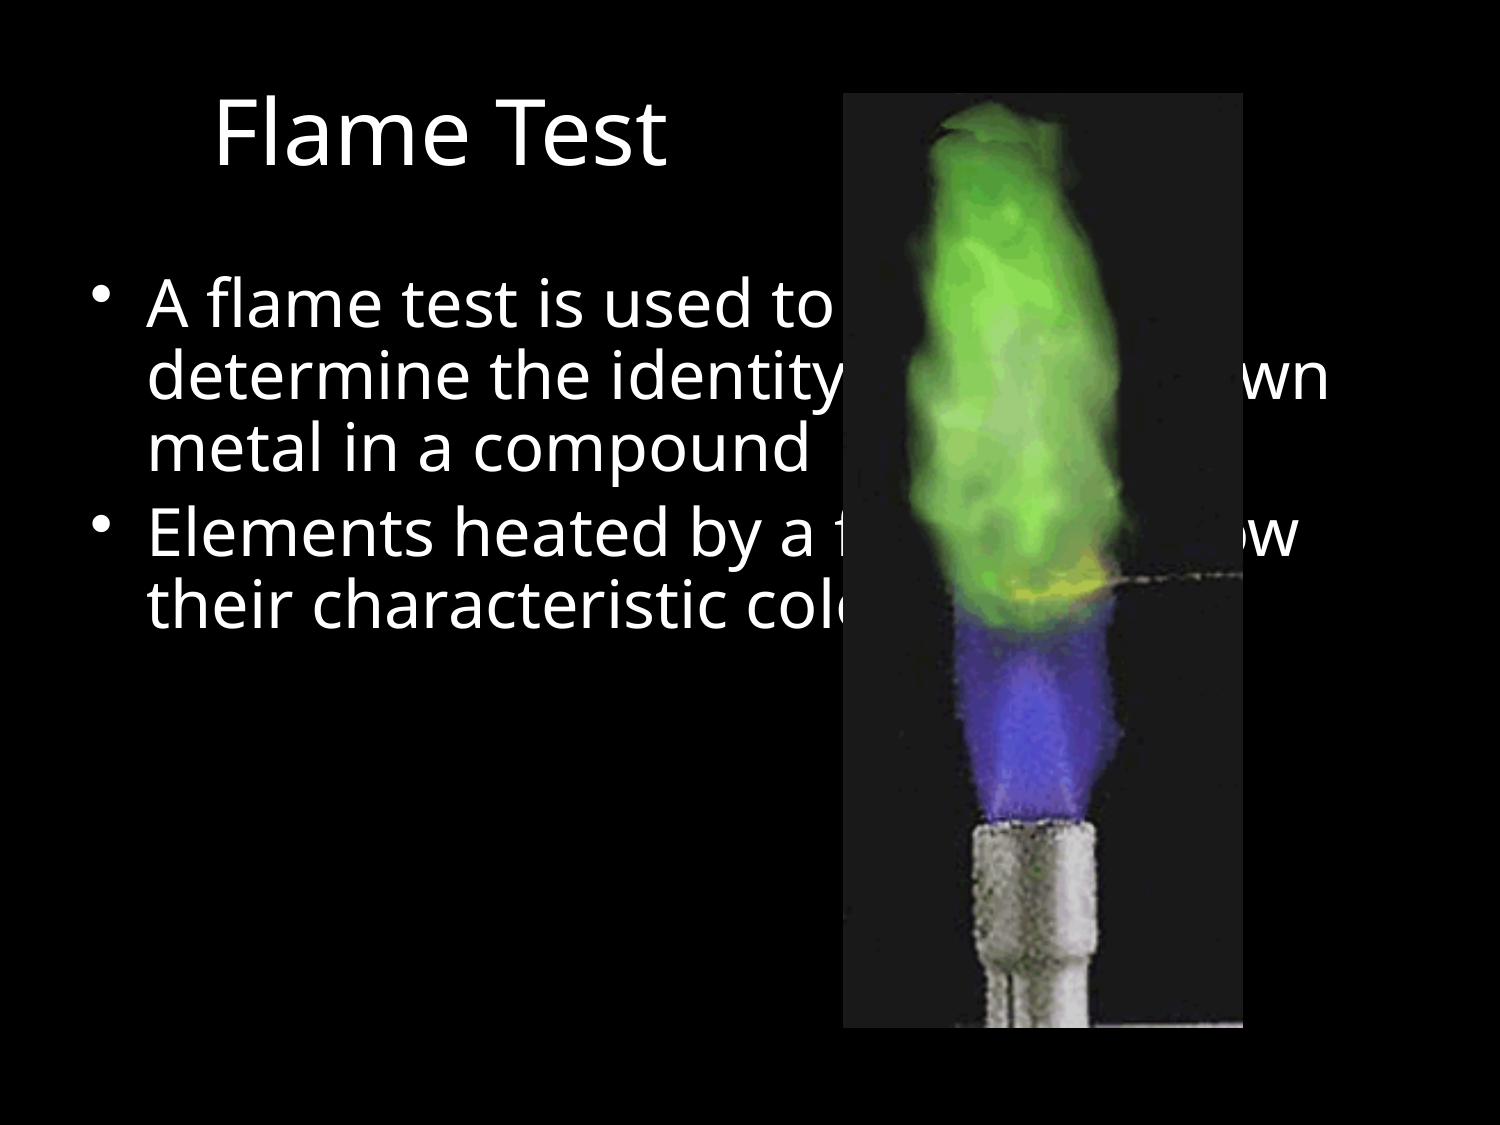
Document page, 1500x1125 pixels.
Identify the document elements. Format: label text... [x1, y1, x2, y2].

picture [843, 93, 1243, 1028]
list A flame test is used to visually determine the identity of an unknown metal in a compound Elements heated by a flame will glow their characteristic color [74, 262, 838, 1006]
title Flame Test [0, 34, 1116, 223]
list A flame test is used to visually determine the identity of an unknown metal in a compound Elements heated by a flame will glow their characteristic color [1246, 262, 1426, 1006]
